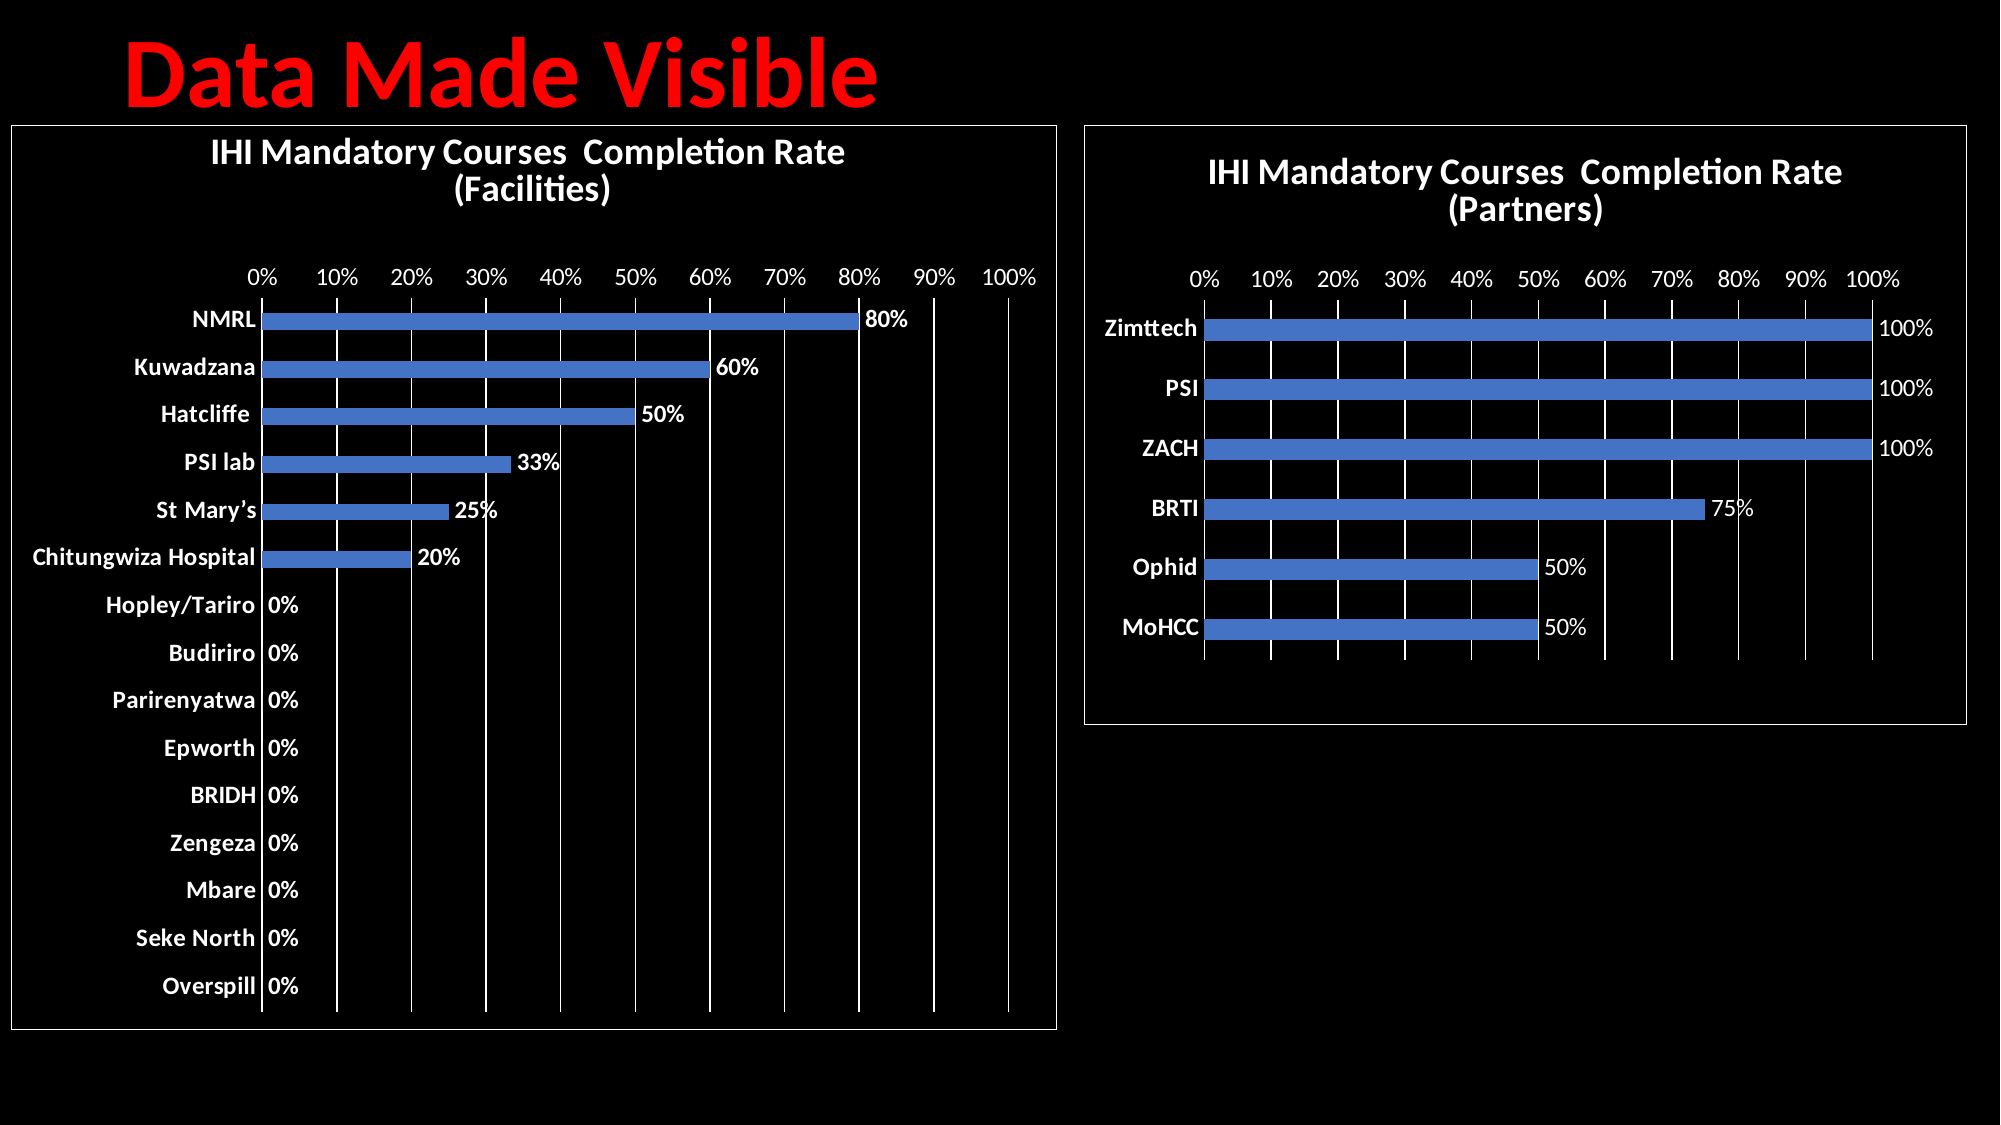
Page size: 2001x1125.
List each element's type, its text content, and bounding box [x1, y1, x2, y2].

chart [11, 124, 1057, 1031]
text_box Data Made Visible [108, 0, 896, 124]
chart [1084, 124, 1967, 724]
